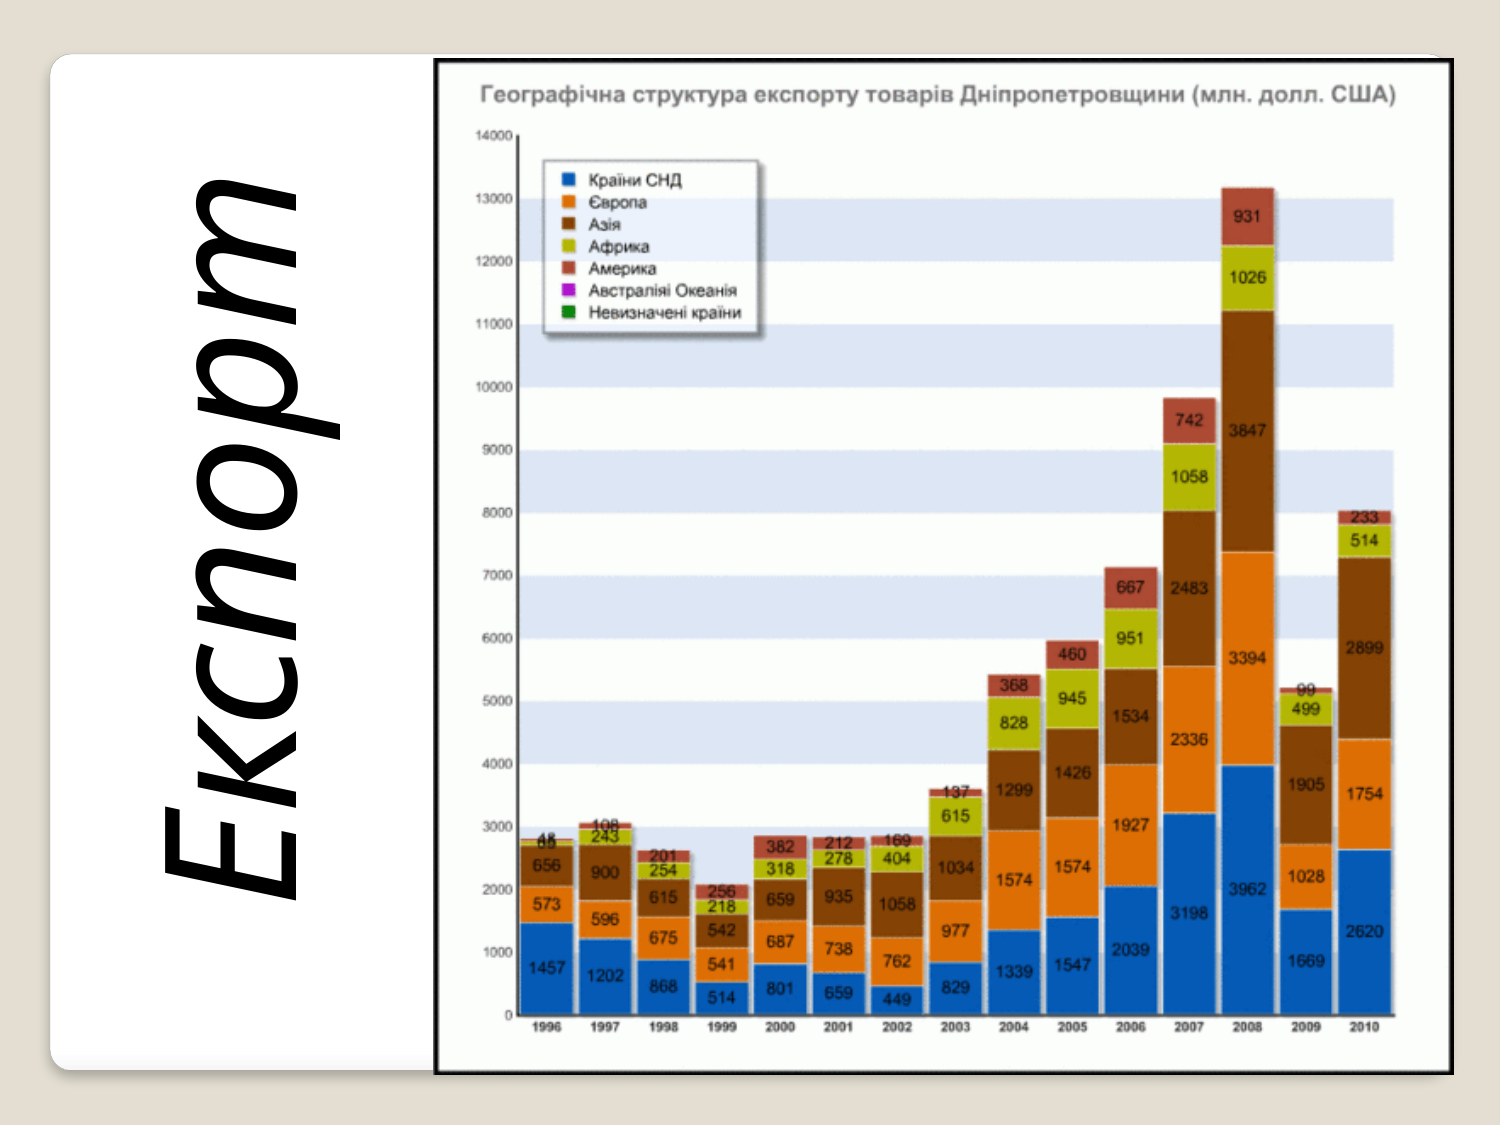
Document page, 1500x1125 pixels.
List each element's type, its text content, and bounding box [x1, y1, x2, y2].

picture [433, 58, 1454, 1075]
text_box Експорт [105, 128, 358, 950]
